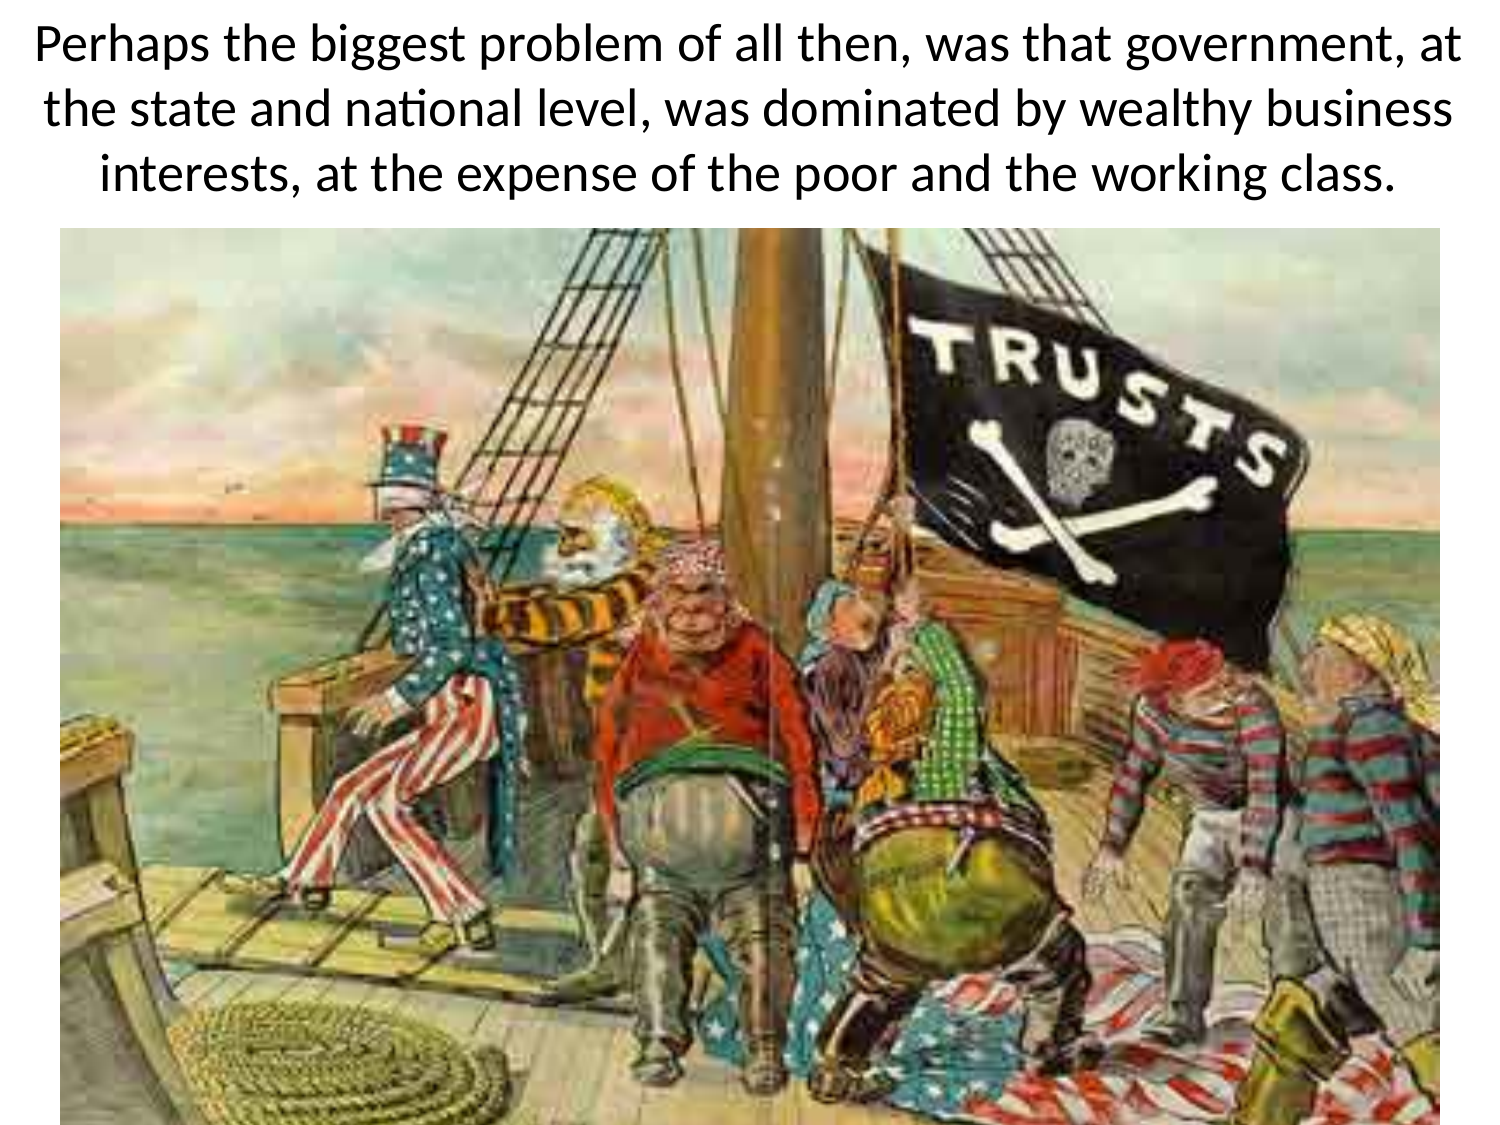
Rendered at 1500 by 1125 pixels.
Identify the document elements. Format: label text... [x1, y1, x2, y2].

picture [59, 228, 1441, 1125]
text_box Perhaps the biggest problem of all then, was that government, at the state and national level, was dominated by wealthy business interests, at the expense of the poor and the working class. [0, 0, 1500, 210]
